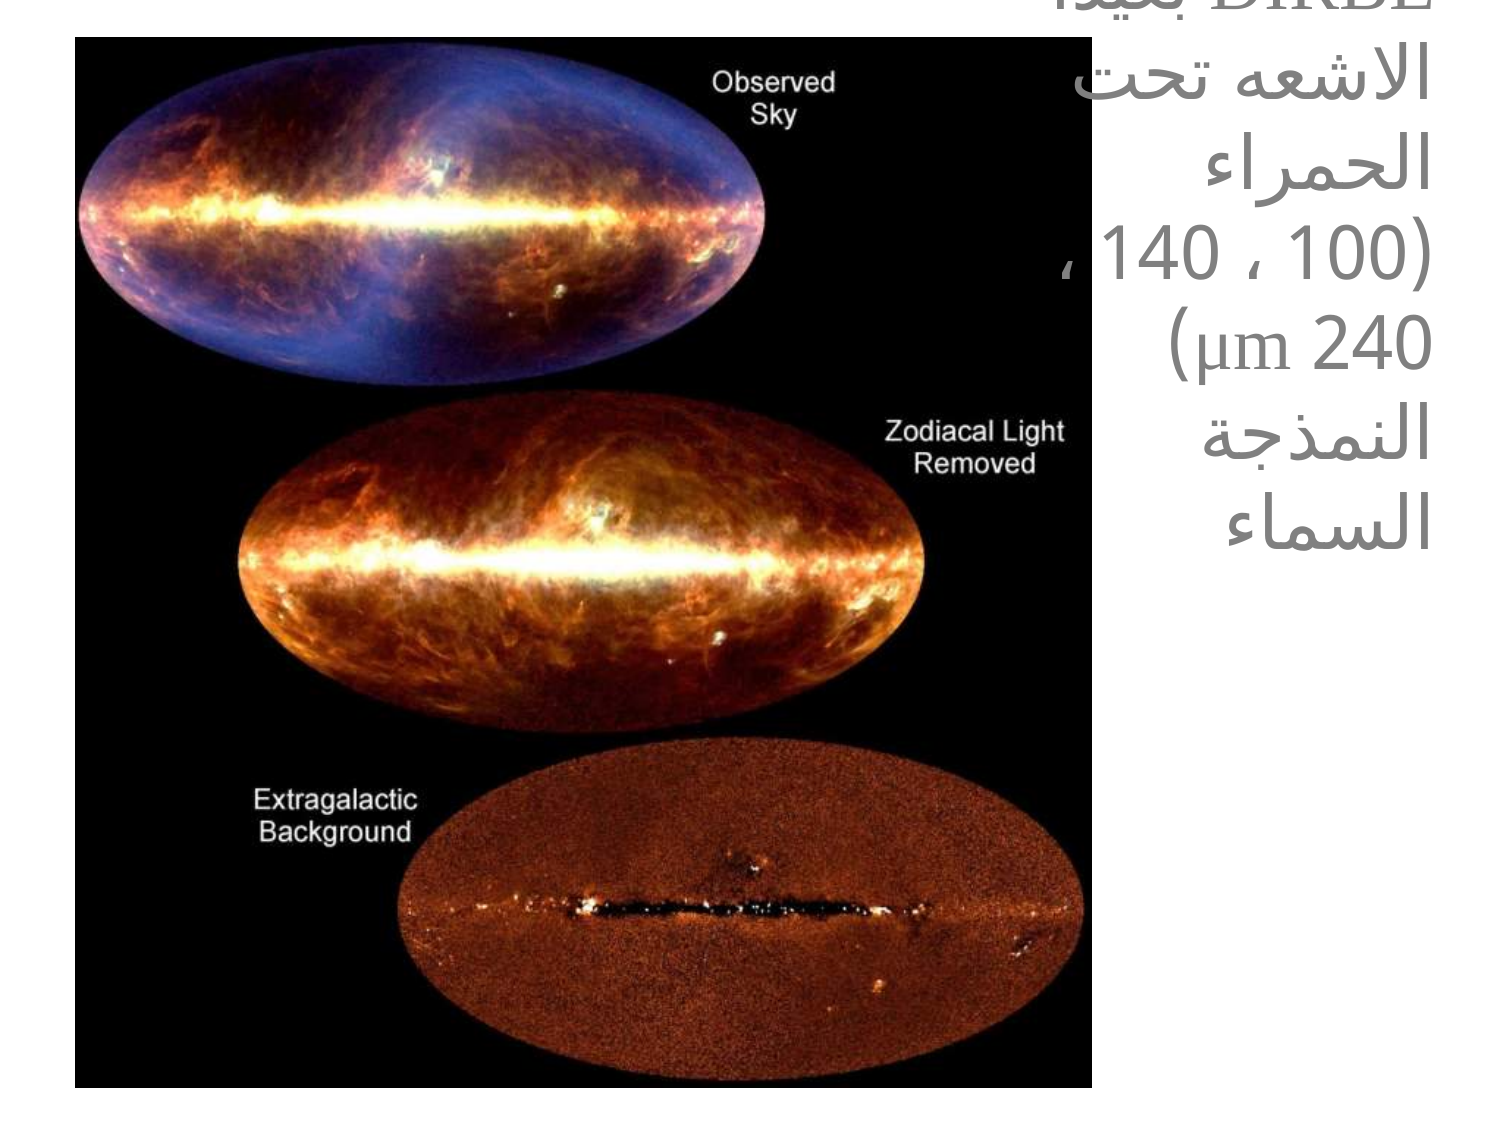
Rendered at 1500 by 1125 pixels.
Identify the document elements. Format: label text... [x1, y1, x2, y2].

picture [74, 37, 1092, 1088]
title DIRBE بعيدا الاشعه تحت الحمراء (100 ، 140 ، 240 μm) النمذجة السماء [1096, 75, 1450, 425]
